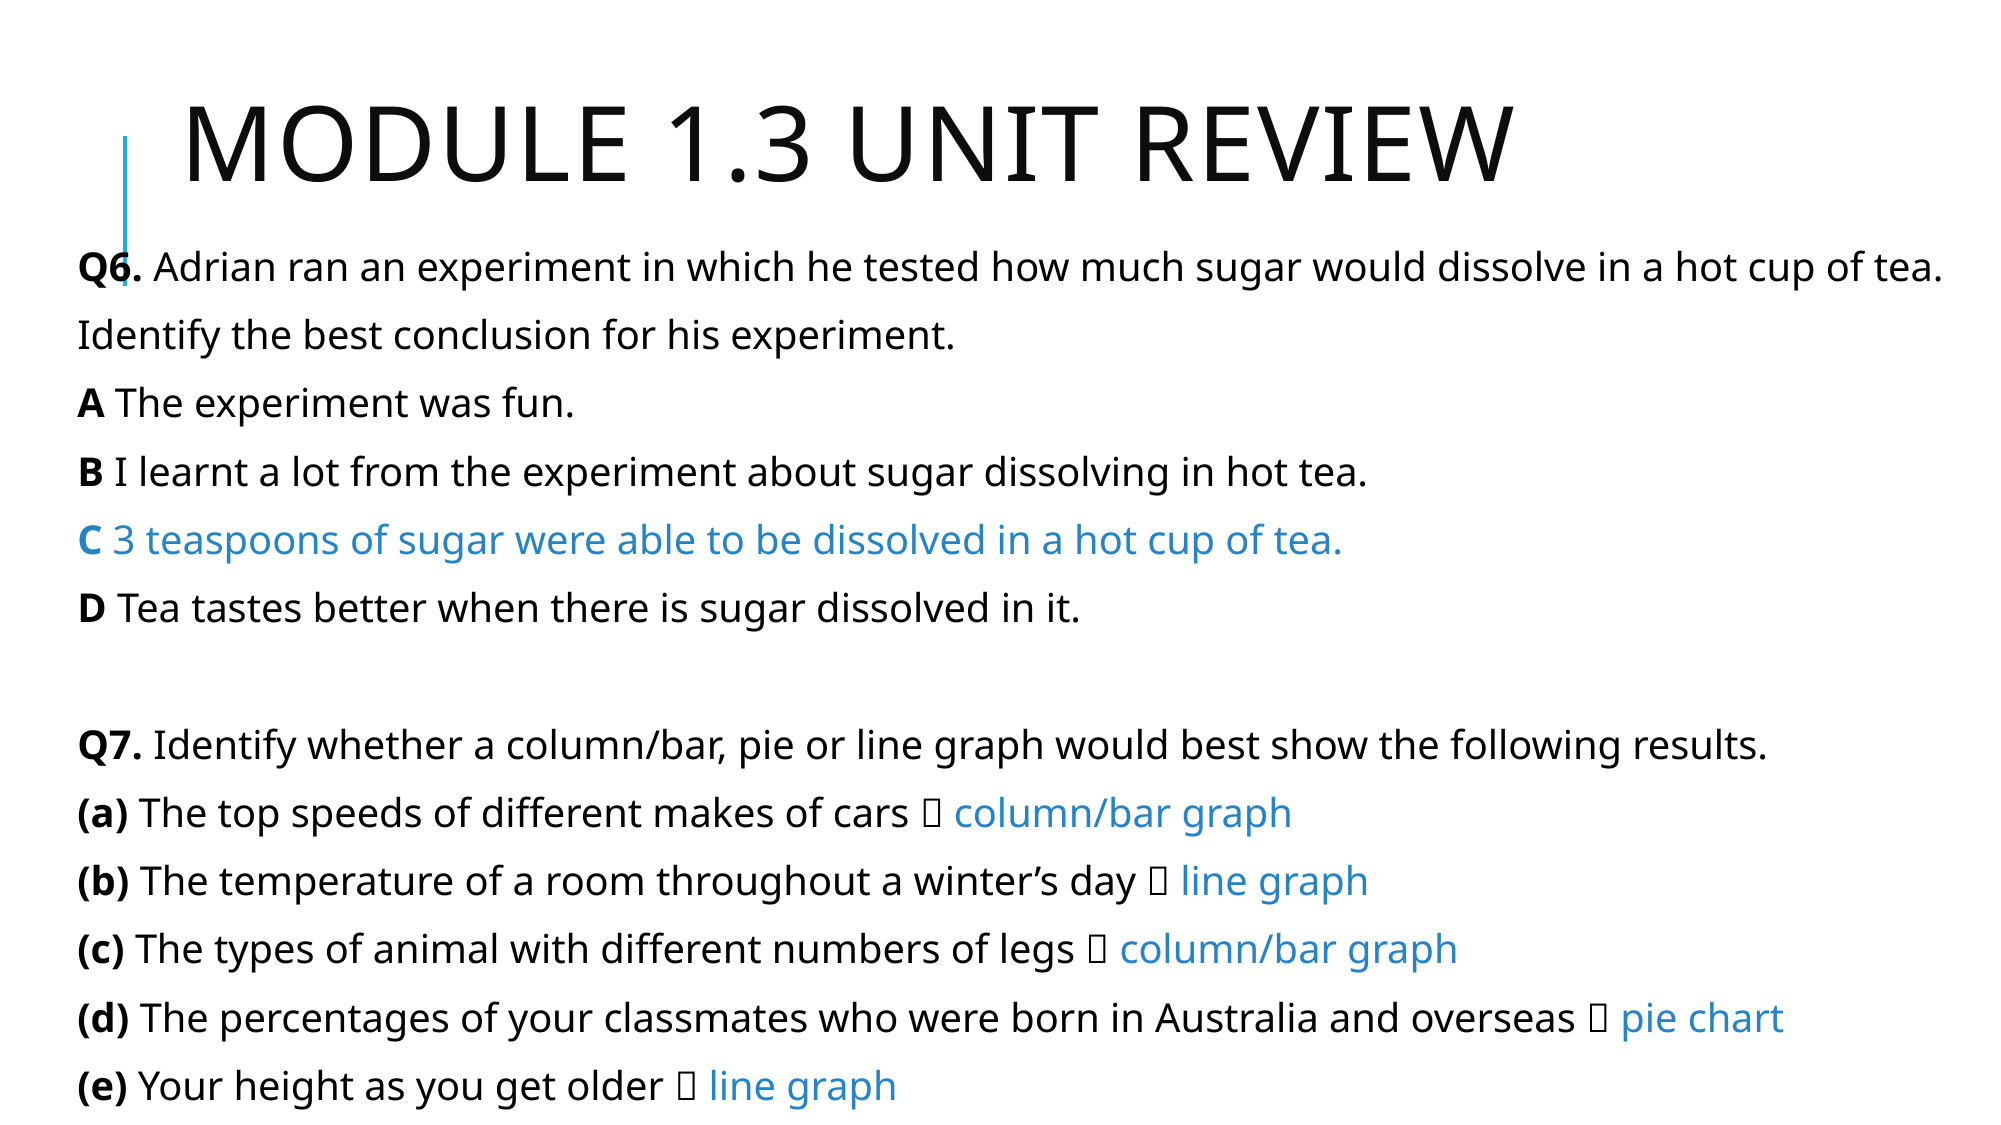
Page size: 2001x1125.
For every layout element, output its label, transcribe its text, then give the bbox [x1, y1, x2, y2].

title Module 1.3 unit review [165, 28, 1761, 275]
list Q6. Adrian ran an experiment in which he tested how much sugar would dissolve in a hot cup of tea. Identify the best conclusion for his experiment. A The experiment was fun. B I learnt a lot from the experiment about sugar dissolving in hot tea. C 3 teaspoons of sugar were able to be dissolved in a hot cup of tea. D Tea tastes better when there is sugar dissolved in it. Q7. Identify whether a column/bar, pie or line graph would best show the following results. (a) The top speeds of different makes of cars  column/bar graph (b) The temperature of a room throughout a winter’s day  line graph (c) The types of animal with different numbers of legs  column/bar graph (d) The percentages of your classmates who were born in Australia and overseas  pie chart (e) Your height as you get older  line graph [55, 239, 1974, 1125]
